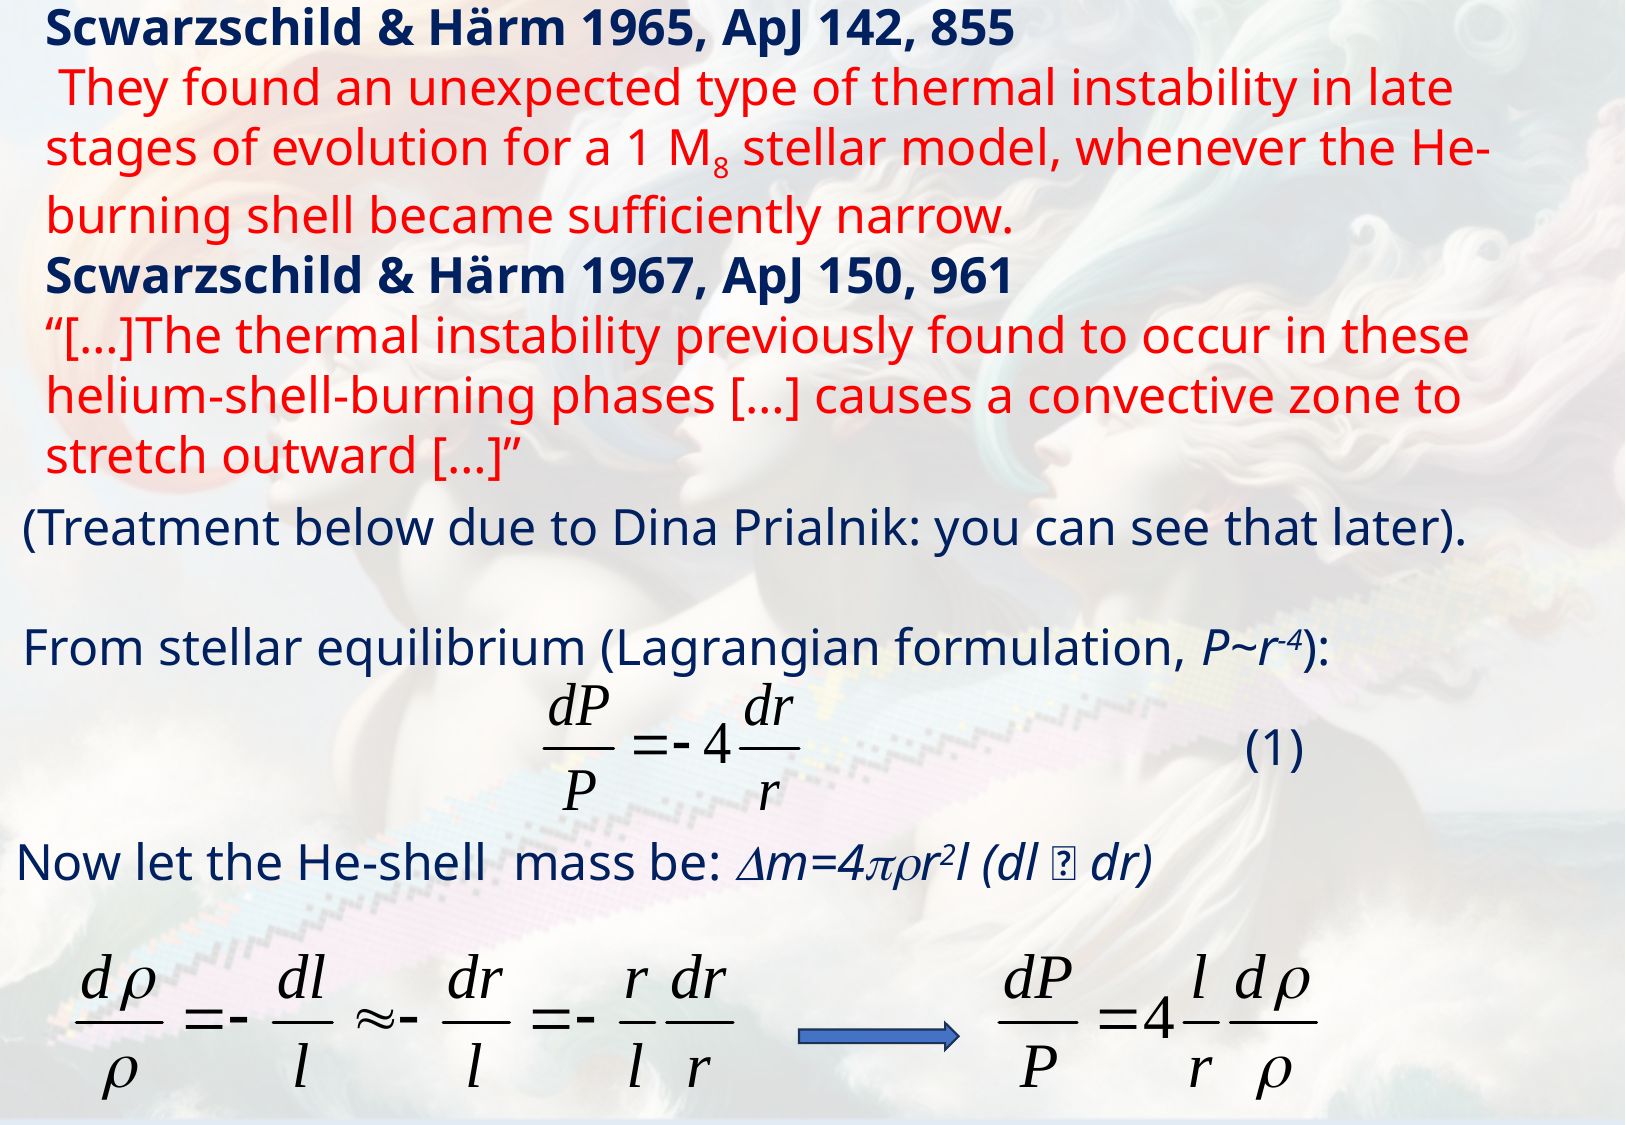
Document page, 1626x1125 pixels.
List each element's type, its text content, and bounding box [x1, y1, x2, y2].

text_box Scwarzschild & Härm 1965, ApJ 142, 855 They found an unexpected type of thermal instability in late stages of evolution for a 1 M8 stellar model, whenever the He-burning shell became sufficiently narrow. Scwarzschild & Härm 1967, ApJ 150, 961 “[…]The thermal instability previously found to occur in these helium-shell-burning phases […] causes a convective zone to stretch outward […]” [30, 0, 1529, 492]
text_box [65, 937, 747, 1112]
text_box Now let the He-shell mass be: Dm=4prr2l (dl  dr) [0, 822, 1437, 898]
text_box (1) [1230, 707, 1320, 783]
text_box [534, 667, 813, 824]
text_box [797, 1020, 961, 1053]
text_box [988, 937, 1332, 1112]
text_box (Treatment below due to Dina Prialnik: you can see that later). From stellar equilibrium (Lagrangian formulation, P~r-4): [7, 487, 1485, 683]
